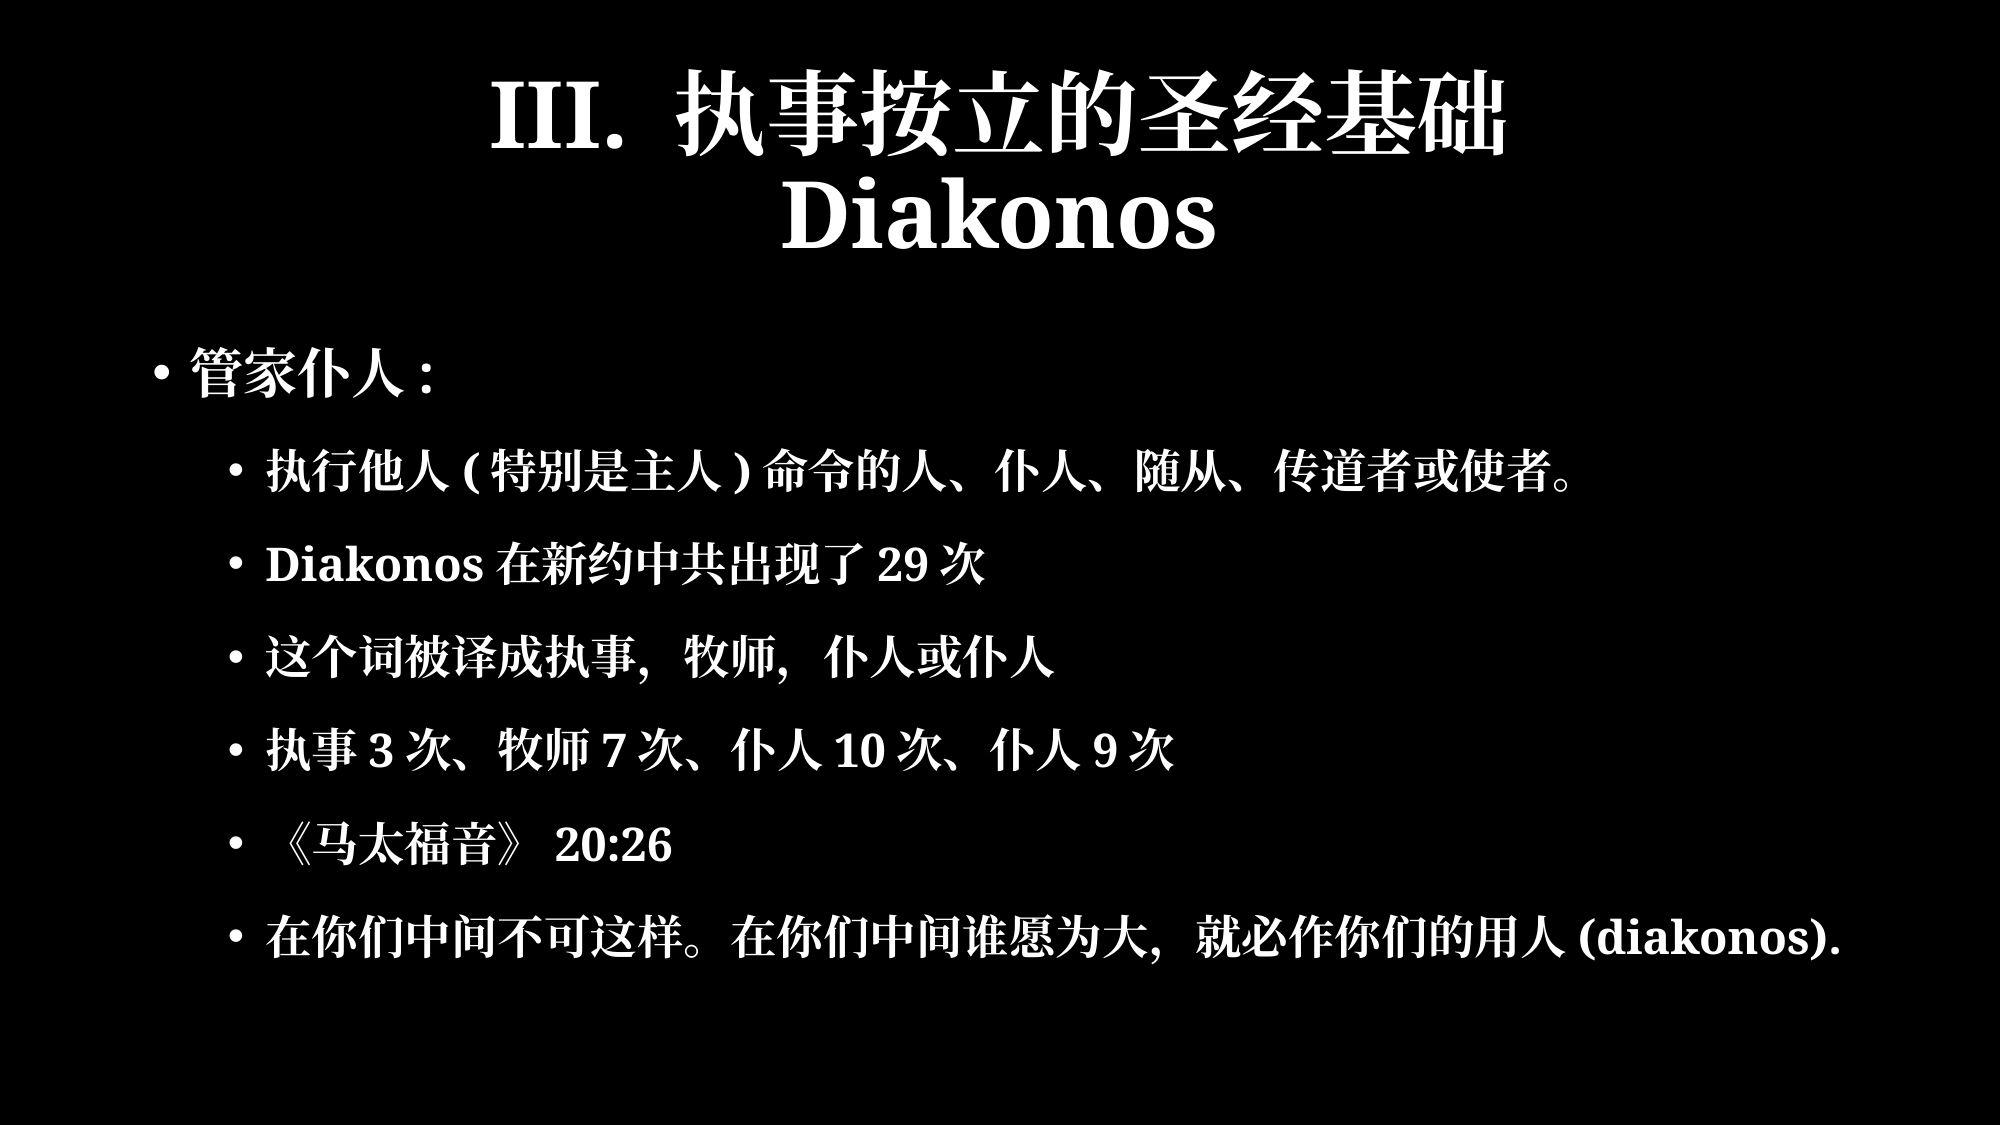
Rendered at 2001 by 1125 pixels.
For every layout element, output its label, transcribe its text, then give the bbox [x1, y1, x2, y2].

title III. 执事按立的圣经基础 Diakonos [137, 59, 1863, 278]
list 管家仆人: 执行他人(特别是主人)命令的人、仆人、随从、传道者或使者。 Diakonos在新约中共出现了29次 这个词被译成执事，牧师，仆人或仆人 执事3次、牧师7次、仆人10次、仆人9次 《马太福音》20:26 在你们中间不可这样。在你们中间谁愿为大，就必作你们的用人(diakonos). [137, 299, 1863, 1014]
